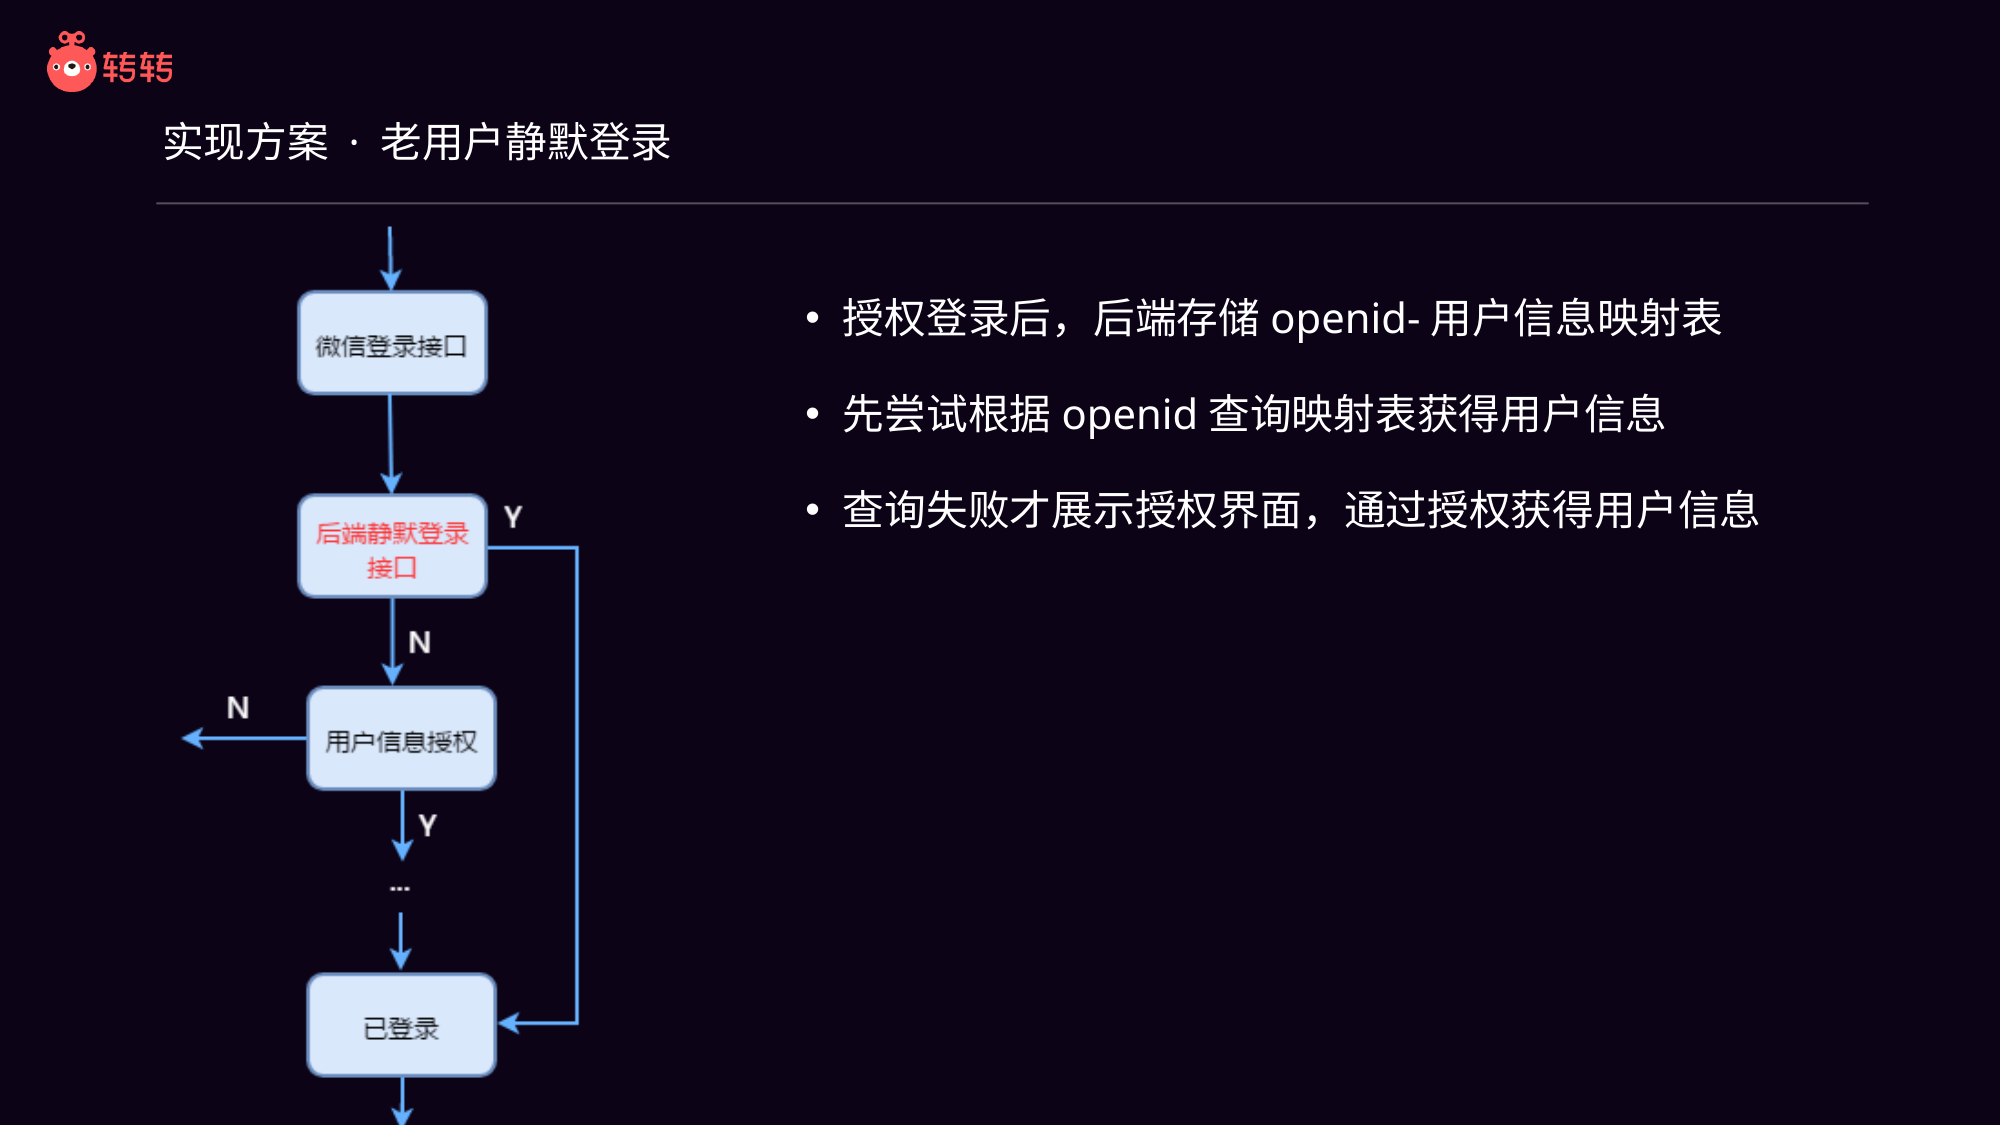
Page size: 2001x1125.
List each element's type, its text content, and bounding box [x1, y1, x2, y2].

title 实现方案 · 老用户静默登录 [161, 103, 1863, 186]
picture [47, 31, 172, 92]
picture [154, 207, 601, 1125]
list 授权登录后，后端存储openid-用户信息映射表 先尝试根据openid查询映射表获得用户信息 查询失败才展示授权界面，通过授权获得用户信息 [790, 259, 1840, 974]
